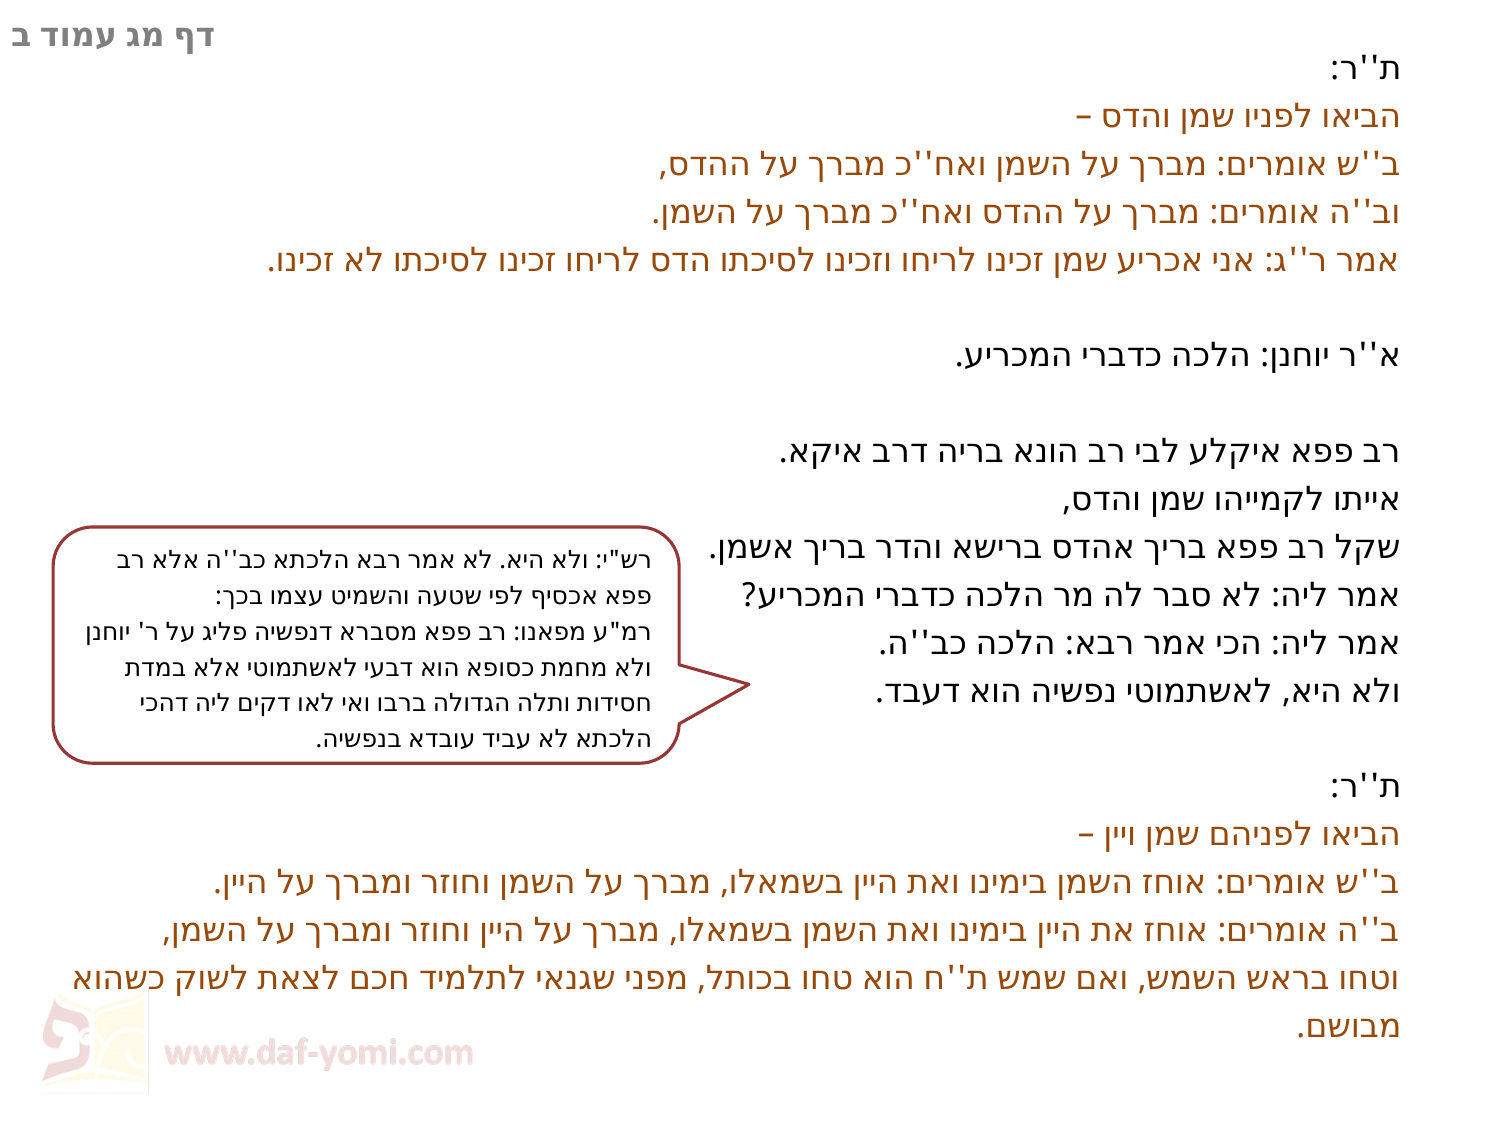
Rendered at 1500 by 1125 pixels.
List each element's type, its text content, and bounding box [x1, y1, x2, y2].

text_box דף מג עמוד ב [0, 5, 231, 61]
text_box ת''ר: הביאו לפניו שמן והדס – ב''ש אומרים: מברך על השמן ואח''כ מברך על ההדס, וב''ה אומרים: מברך על ההדס ואח''כ מברך על השמן. אמר ר''ג: אני אכריע שמן זכינו לריחו וזכינו לסיכתו הדס לריחו זכינו לסיכתו לא זכינו. א''ר יוחנן: הלכה כדברי המכריע. רב פפא איקלע לבי רב הונא בריה דרב איקא. אייתו לקמייהו שמן והדס, שקל רב פפא בריך אהדס ברישא והדר בריך אשמן. אמר ליה: לא סבר לה מר הלכה כדברי המכריע? אמר ליה: הכי אמר רבא: הלכה כב''ה. ולא היא, לאשתמוטי נפשיה הוא דעבד. ת''ר: הביאו לפניהם שמן ויין – ב''ש אומרים: אוחז השמן בימינו ואת היין בשמאלו, מברך על השמן וחוזר ומברך על היין. ב''ה אומרים: אוחז את היין בימינו ואת השמן בשמאלו, מברך על היין וחוזר ומברך על השמן, וטחו בראש השמש, ואם שמש ת''ח הוא טחו בכותל, מפני שגנאי לתלמיד חכם לצאת לשוק כשהוא מבושם. [17, 30, 1417, 1052]
picture [40, 987, 553, 1098]
text_box רש"י: ולא היא. לא אמר רבא הלכתא כב''ה אלא רב פפא אכסיף לפי שטעה והשמיט עצמו בכך: רמ"ע מפאנו: רב פפא מסברא דנפשיה פליג על ר' יוחנן ולא מחמת כסופא הוא דבעי לאשתמוטי אלא במדת חסידות ותלה הגדולה ברבו ואי לאו דקים ליה דהכי הלכתא לא עביד עובדא בנפשיה. [50, 524, 752, 766]
